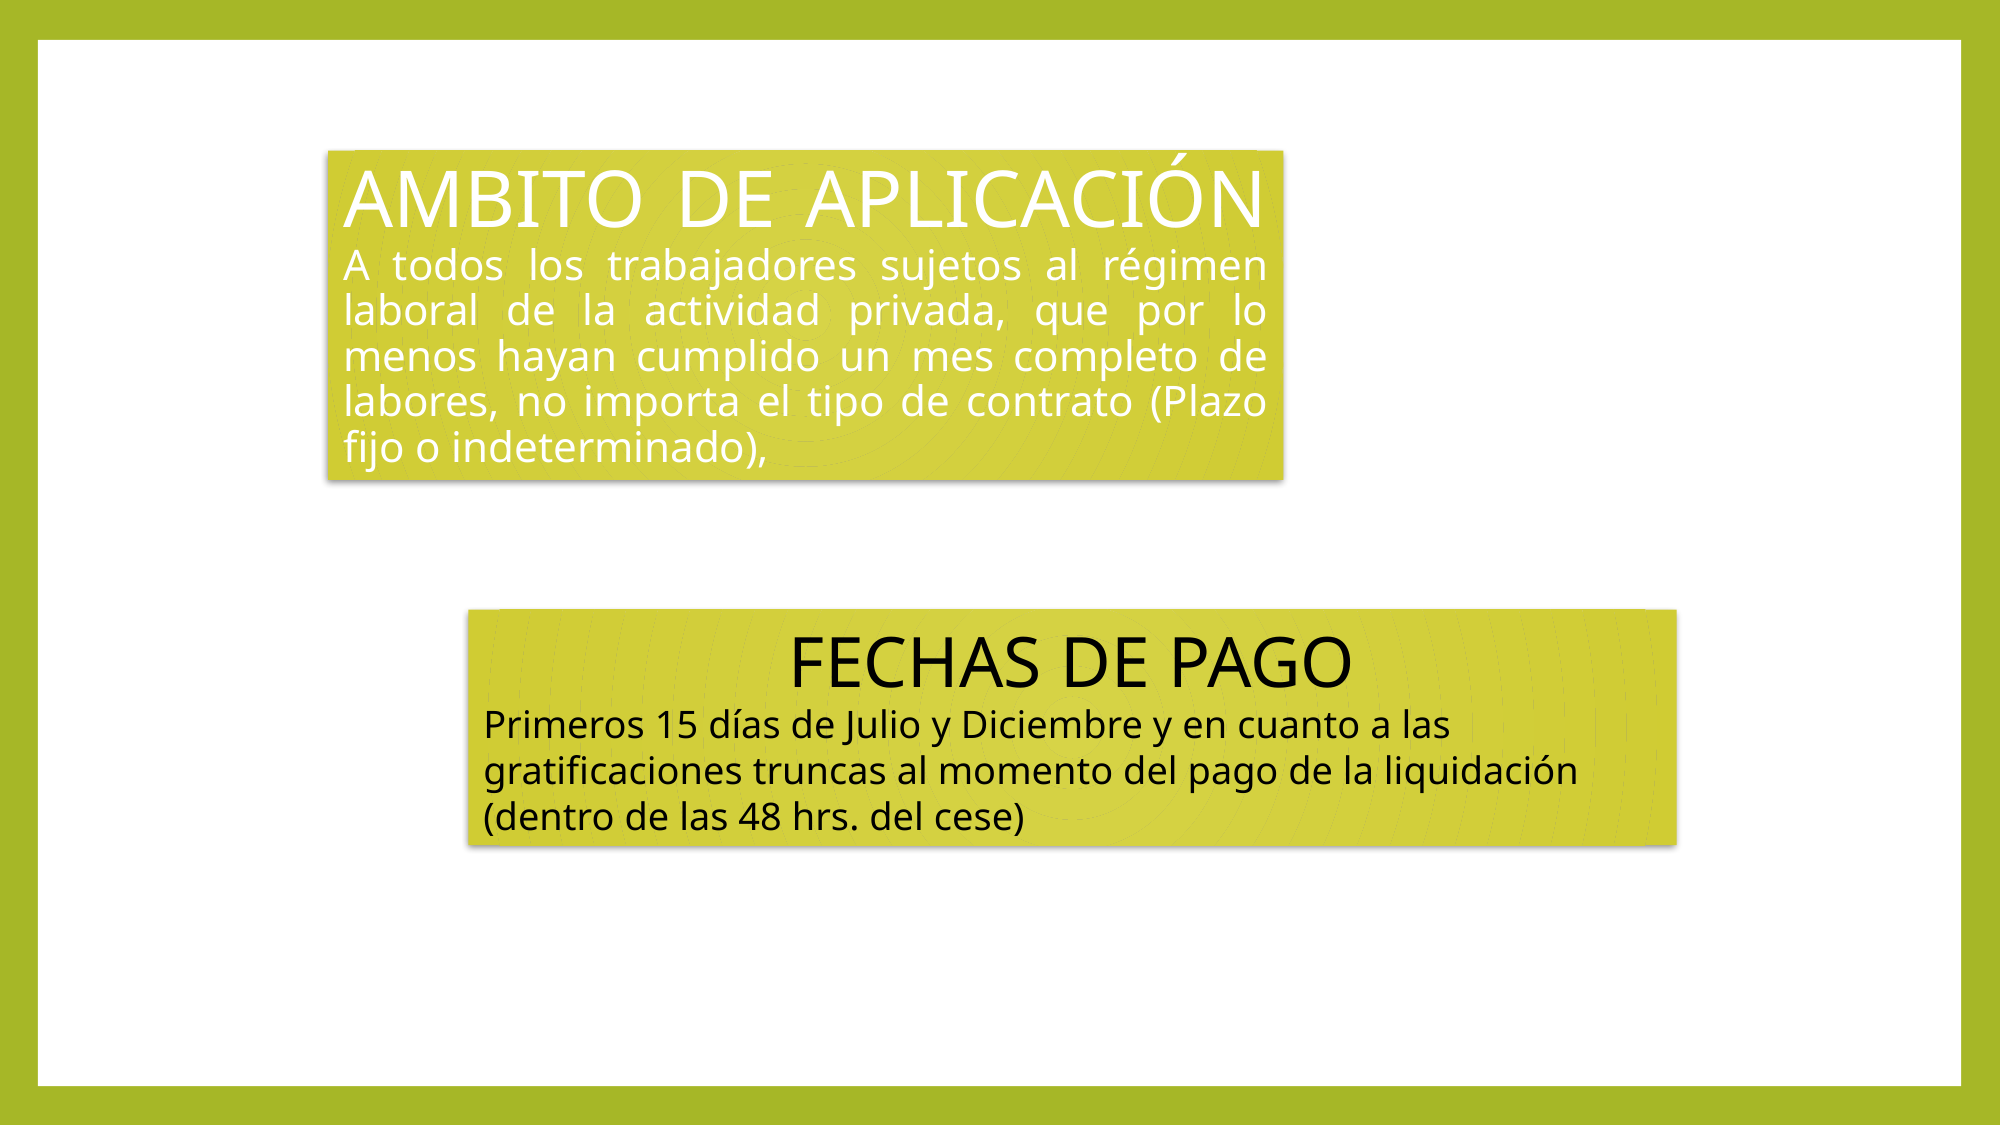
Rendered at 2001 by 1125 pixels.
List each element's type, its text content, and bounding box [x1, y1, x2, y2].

title AMBITO DE APLICACIÓN A todos los trabajadores sujetos al régimen laboral de la actividad privada, que por lo menos hayan cumplido un mes completo de labores, no importa el tipo de contrato (Plazo fijo o indeterminado), [328, 150, 1284, 480]
text_box FECHAS DE PAGO Primeros 15 días de Julio y Diciembre y en cuanto a las gratificaciones truncas al momento del pago de la liquidación (dentro de las 48 hrs. del cese) [468, 609, 1677, 846]
